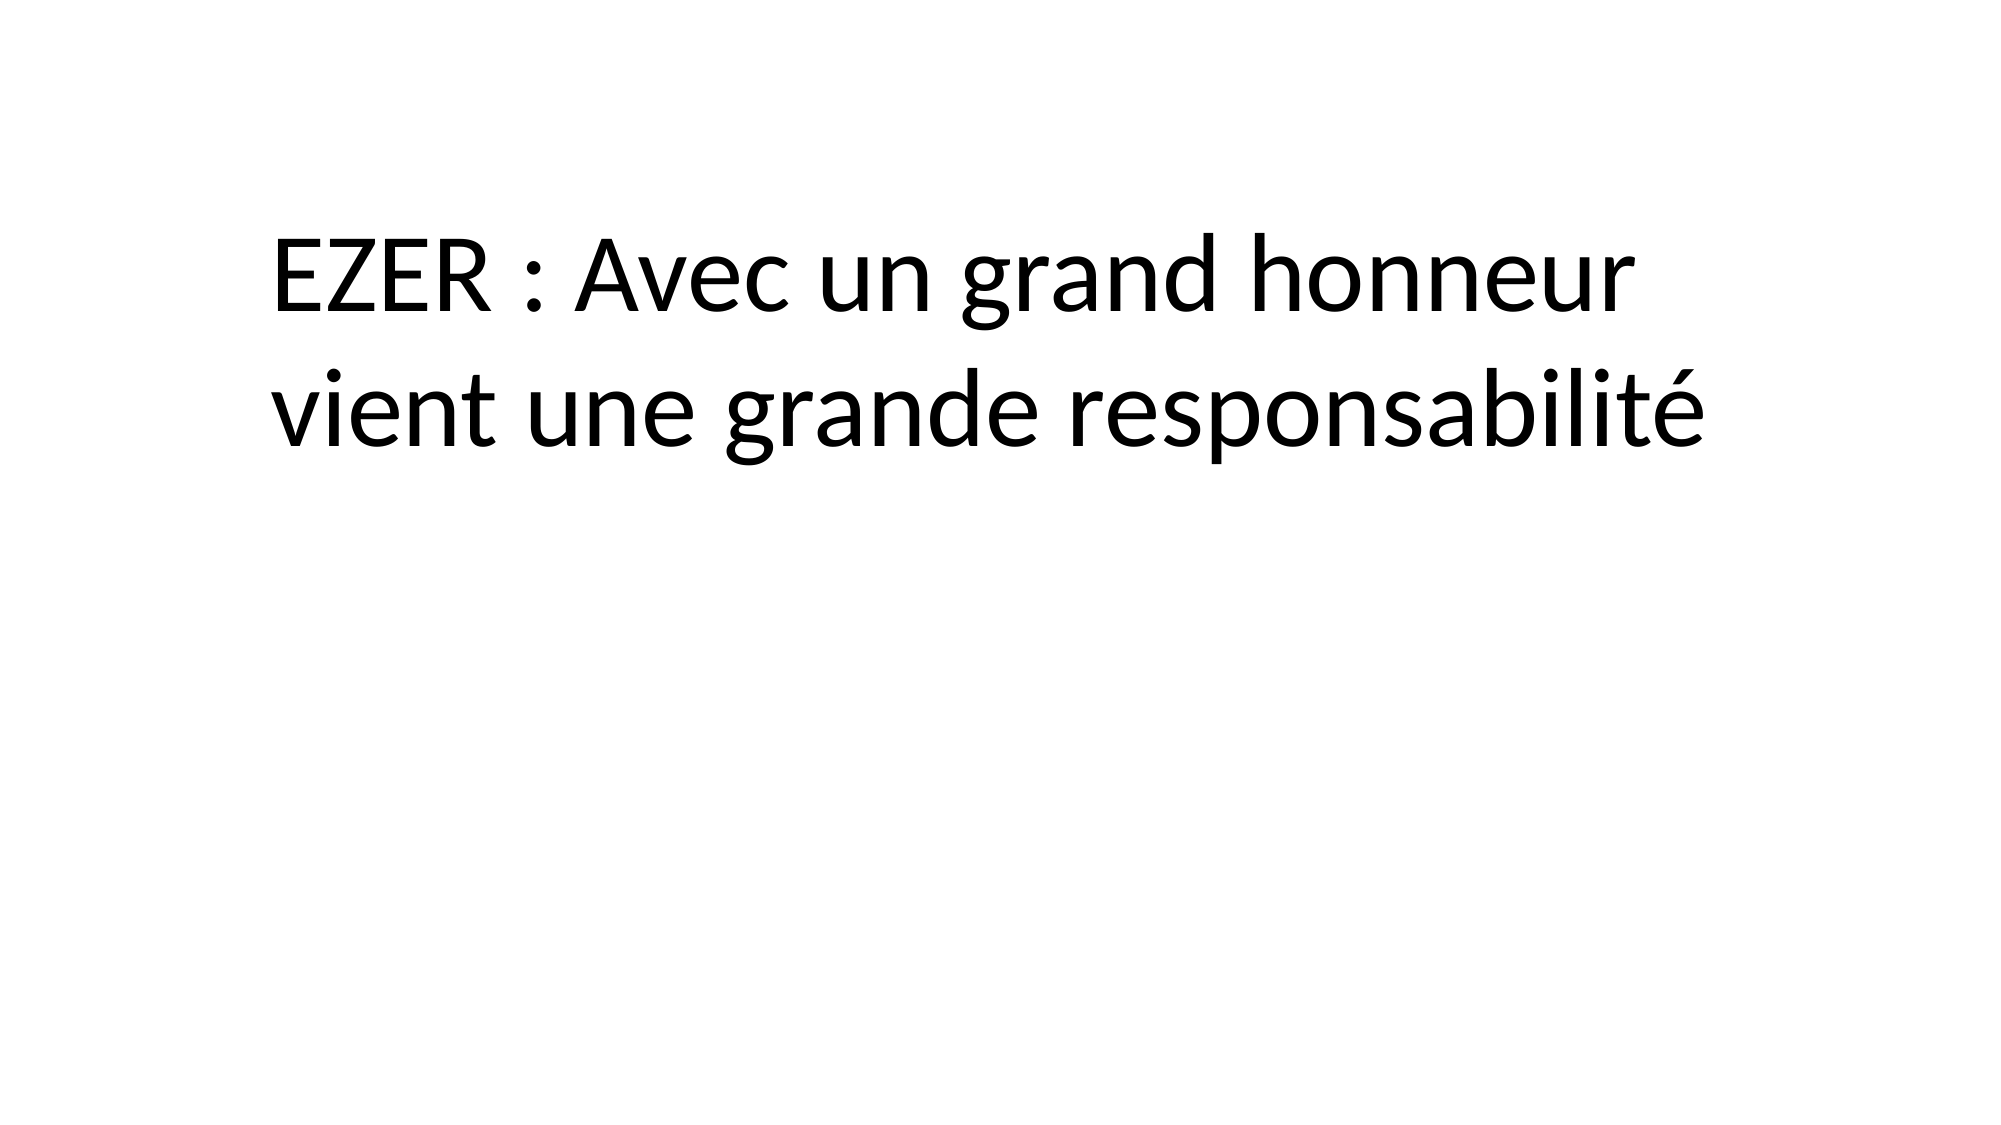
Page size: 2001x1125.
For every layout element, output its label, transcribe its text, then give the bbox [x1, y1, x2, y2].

text_box EZER : Avec un grand honneur vient une grande responsabilité [255, 191, 1744, 476]
